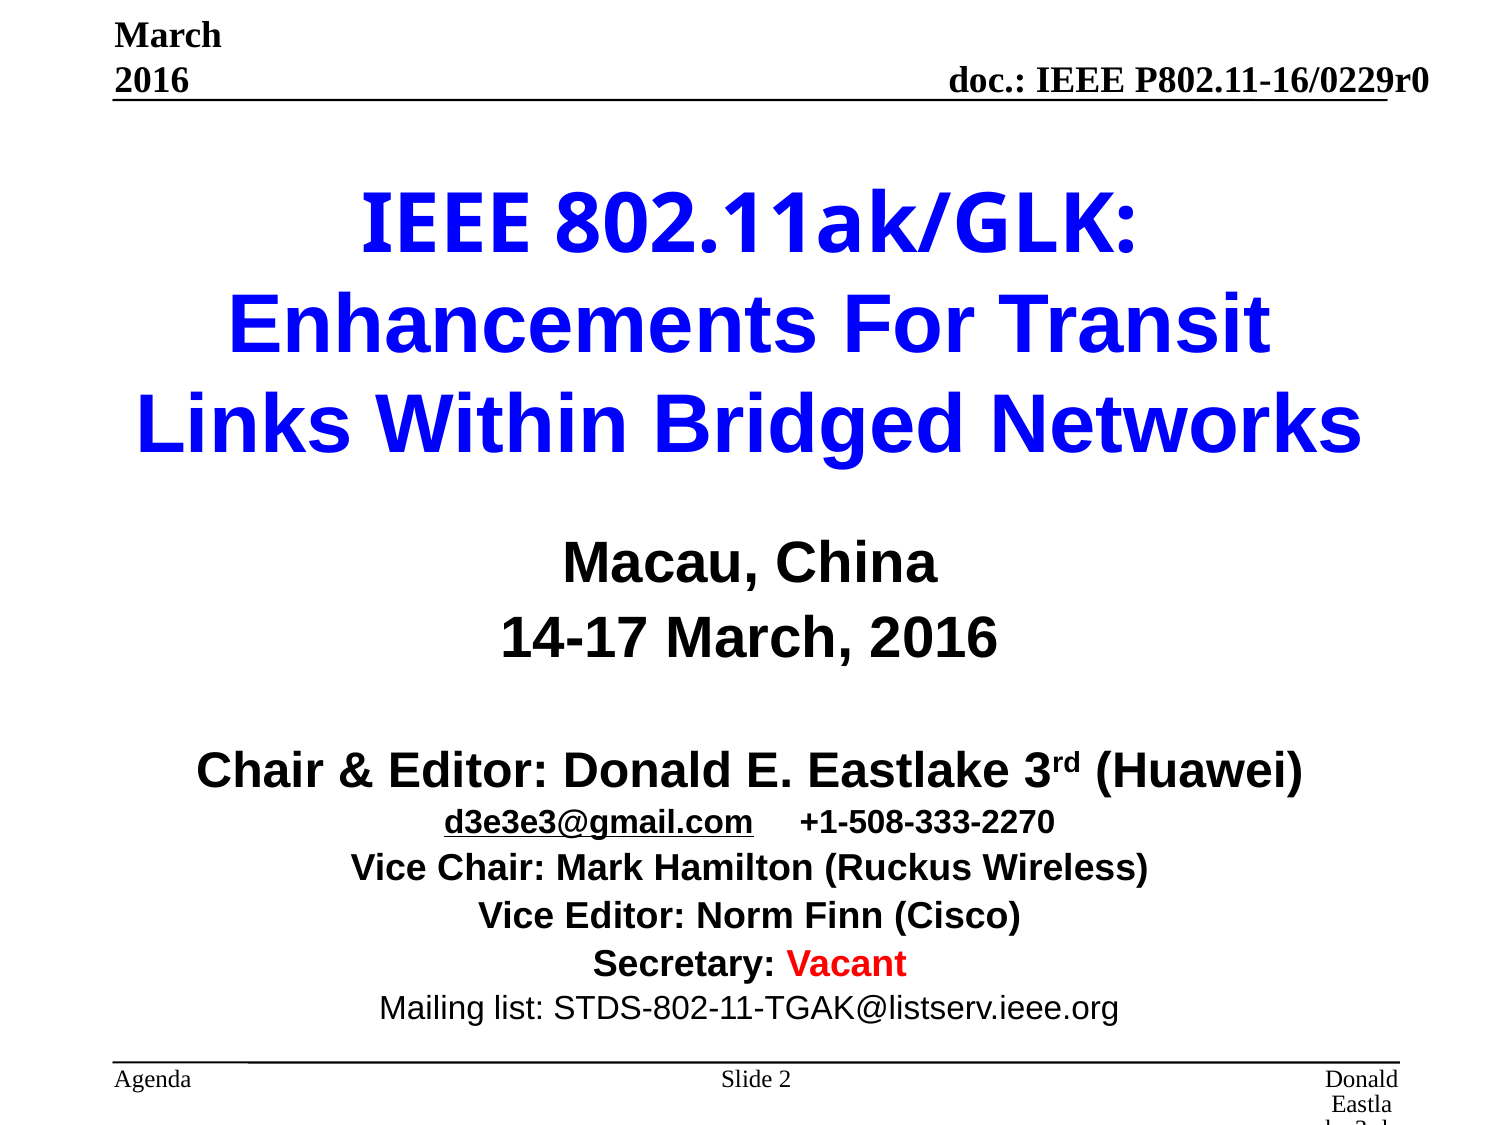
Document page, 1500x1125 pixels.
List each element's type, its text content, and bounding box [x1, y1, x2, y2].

slide_number Slide 2 [712, 1075, 800, 1093]
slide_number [114, 54, 290, 100]
footer Donald Eastlake 3rd, Huawei Technologies [1325, 1062, 1402, 1093]
list Macau, China 14-17 March, 2016 Chair & Editor: Donald E. Eastlake 3rd (Huawei) d3e3e3@gmail.com +1-508-333-2270 Vice Chair: Mark Hamilton (Ruckus Wireless) Vice Editor: Norm Finn (Cisco) Secretary: Vacant Mailing list: STDS-802-11-TGAK@listserv.ieee.org [99, 525, 1400, 1075]
title IEEE 802.11ak/GLK: Enhancements For Transit Links Within Bridged Networks [112, 125, 1388, 513]
